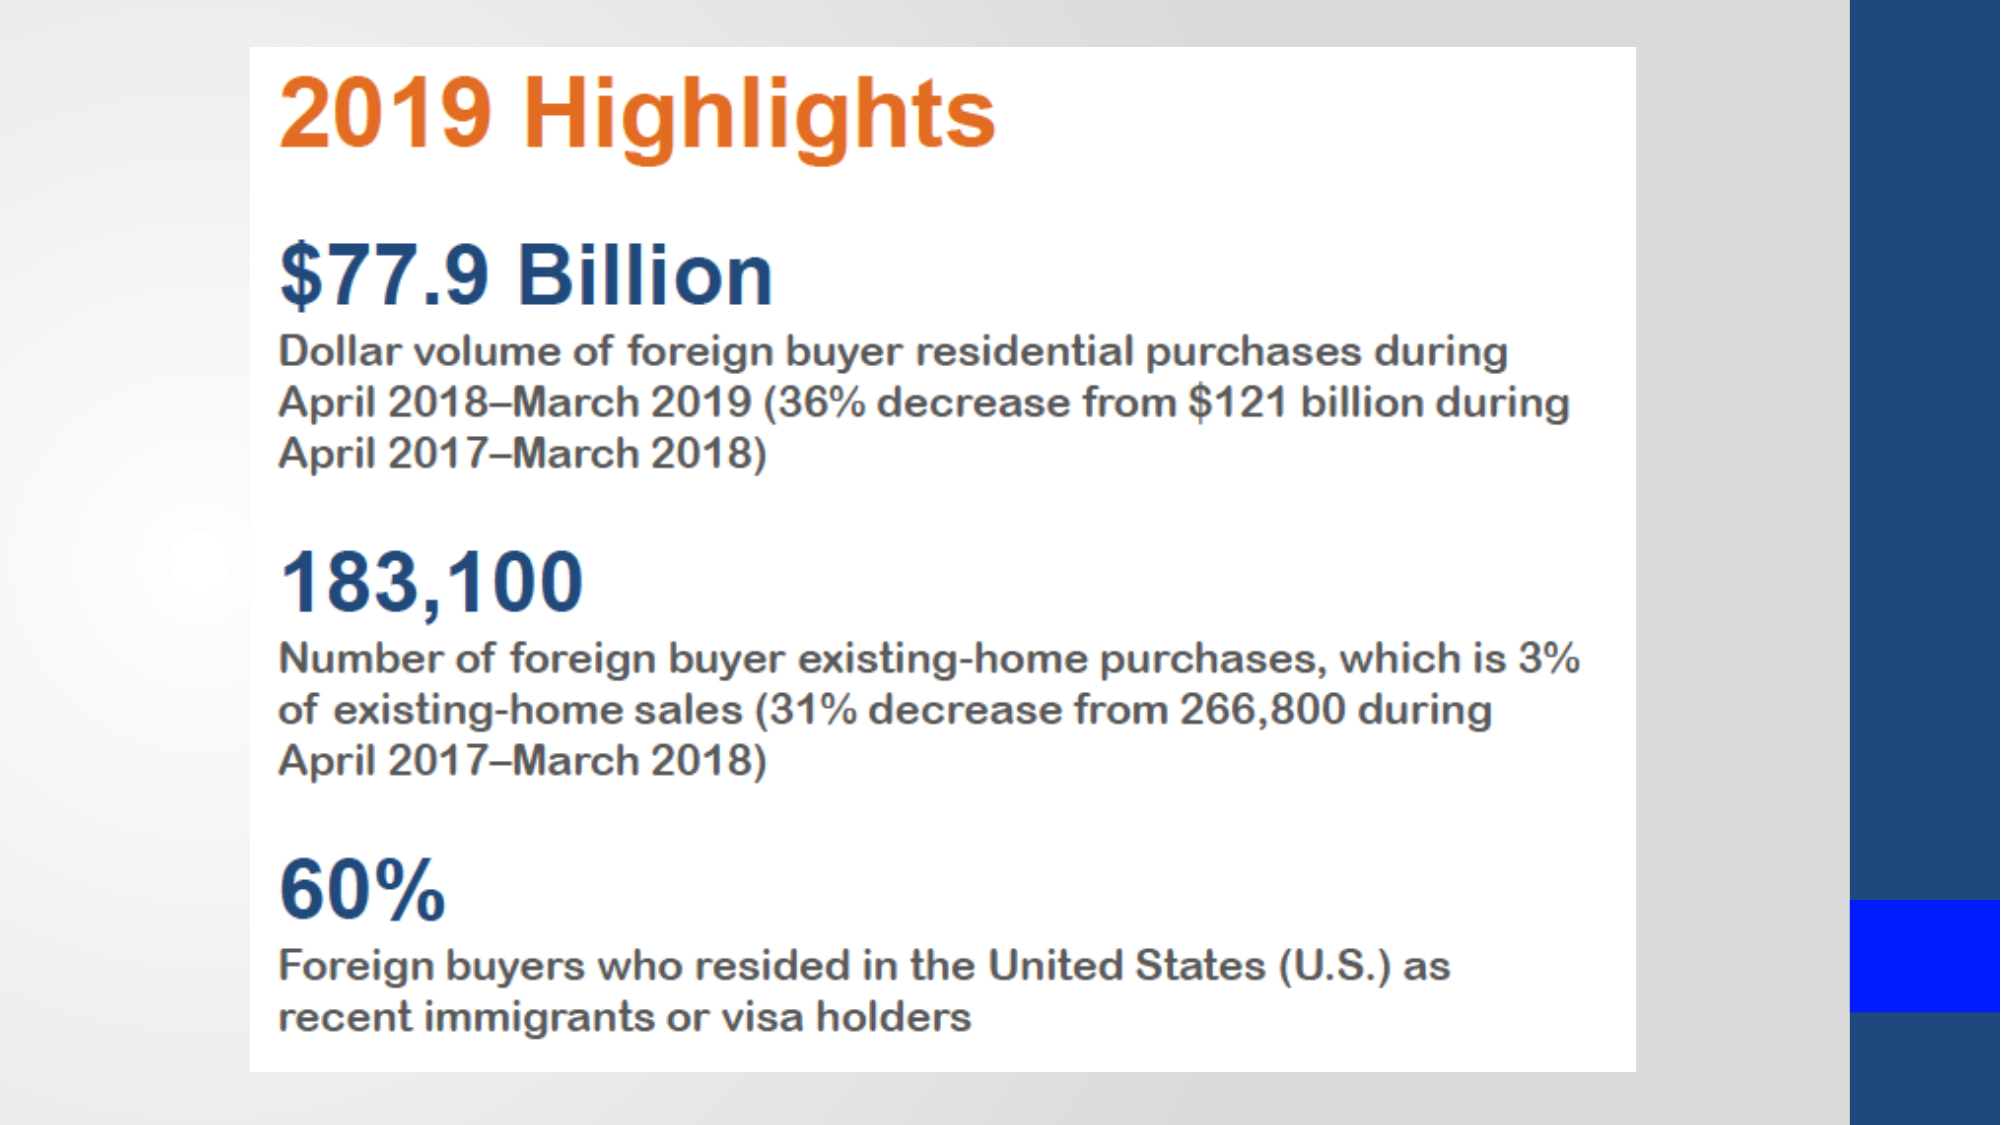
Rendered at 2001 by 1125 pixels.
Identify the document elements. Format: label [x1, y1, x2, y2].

picture [249, 47, 1637, 1072]
